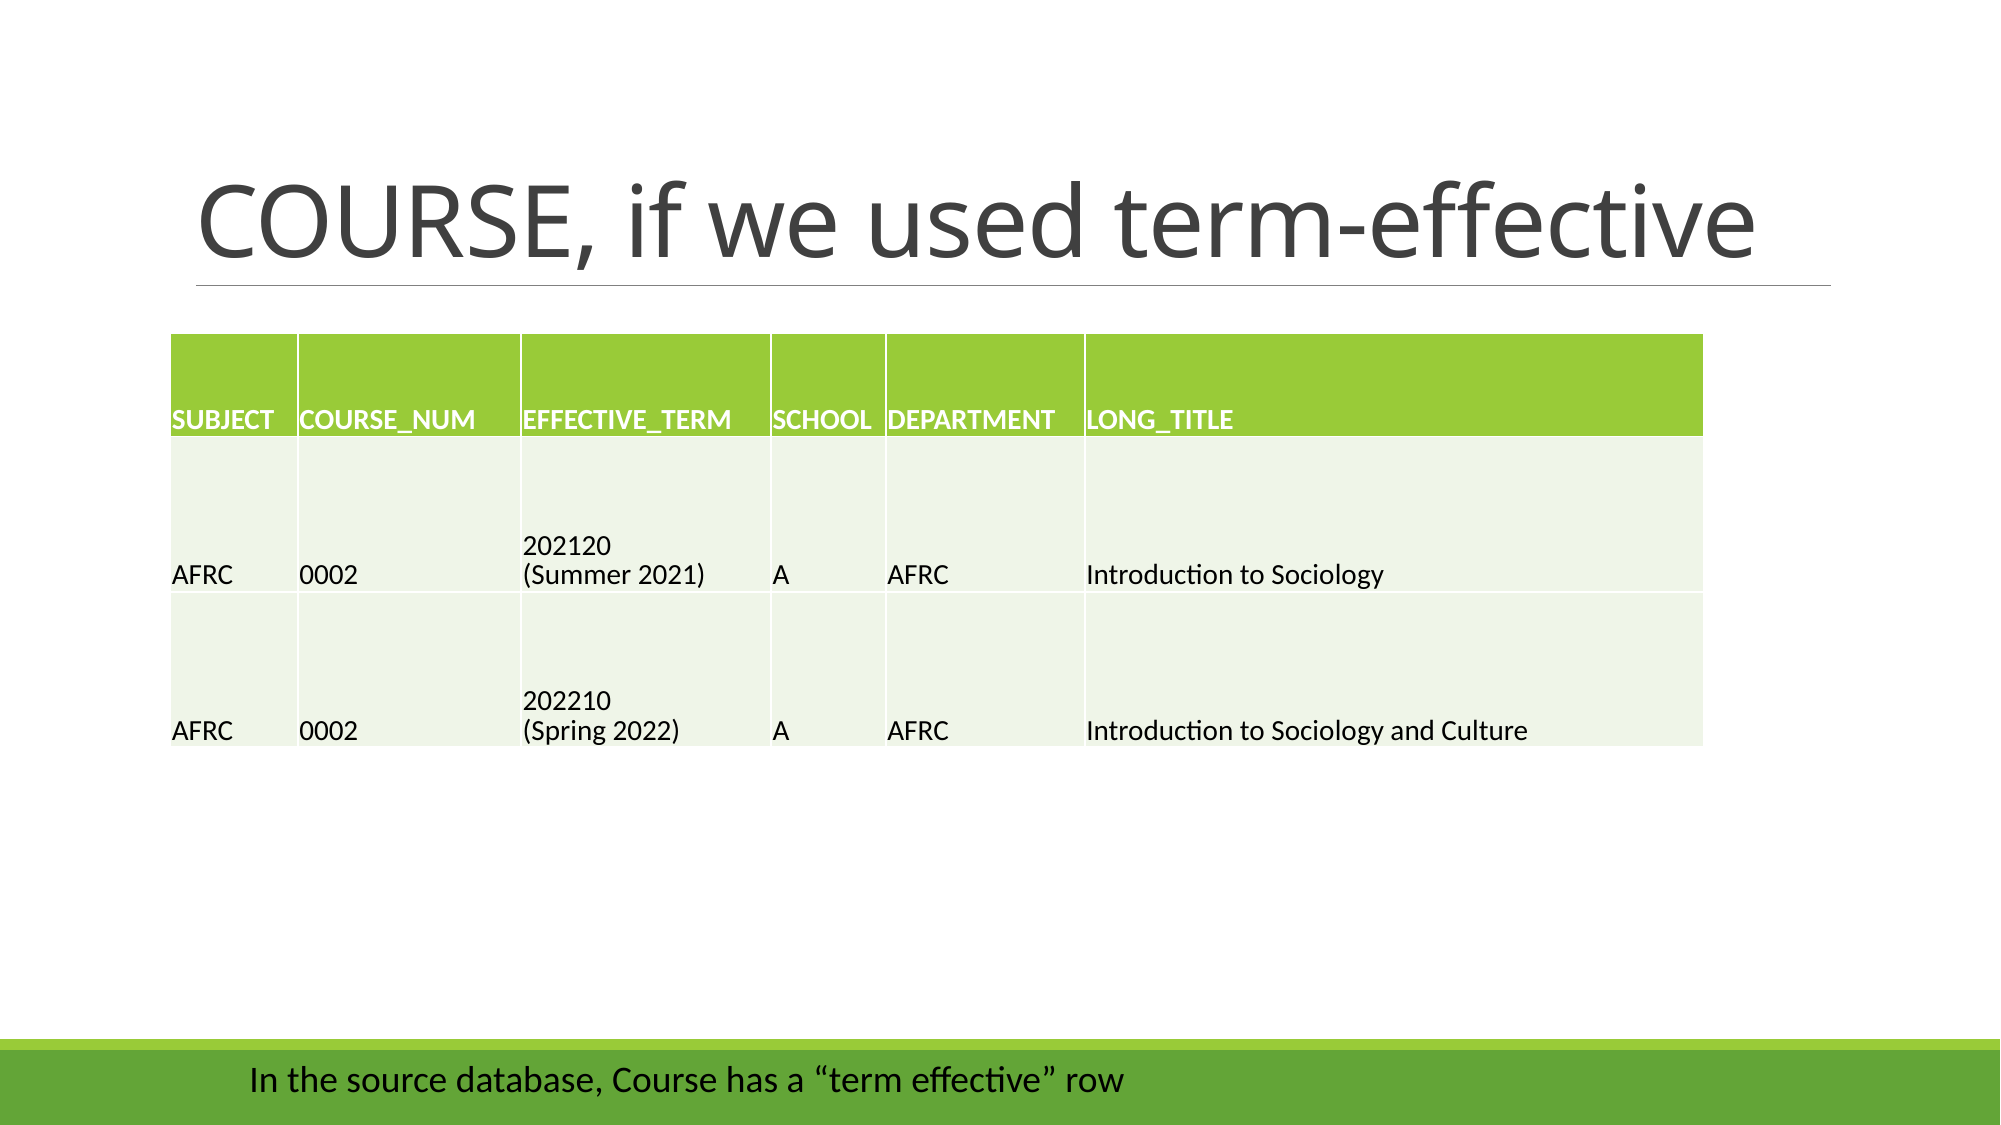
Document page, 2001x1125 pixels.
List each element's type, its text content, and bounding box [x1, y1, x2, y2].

table_cell 202120 (Summer 2021) [522, 437, 770, 591]
table_header DEPARTMENT [887, 334, 1084, 436]
table_cell AFRC [171, 437, 297, 591]
table_cell A [772, 437, 885, 591]
text_box In the source database, Course has a “term effective” row [234, 1047, 1807, 1108]
table_header COURSE_NUM [299, 334, 520, 436]
table_cell AFRC [887, 437, 1084, 591]
table_cell A [772, 593, 885, 746]
table_cell 202210 (Spring 2022) [522, 593, 770, 746]
table_cell AFRC [887, 593, 1084, 746]
table_header SUBJECT [171, 334, 297, 436]
table_cell Introduction to Sociology and Culture [1086, 593, 1703, 746]
table_cell 0002 [299, 593, 520, 746]
table_header EFFECTIVE_TERM [522, 334, 770, 436]
table_cell 0002 [299, 437, 520, 591]
table_header LONG_TITLE [1086, 334, 1703, 436]
title COURSE, if we used term-effective [180, 47, 1830, 285]
table_cell AFRC [171, 593, 297, 746]
table_header SCHOOL [772, 334, 885, 436]
table_cell Introduction to Sociology [1086, 437, 1703, 591]
